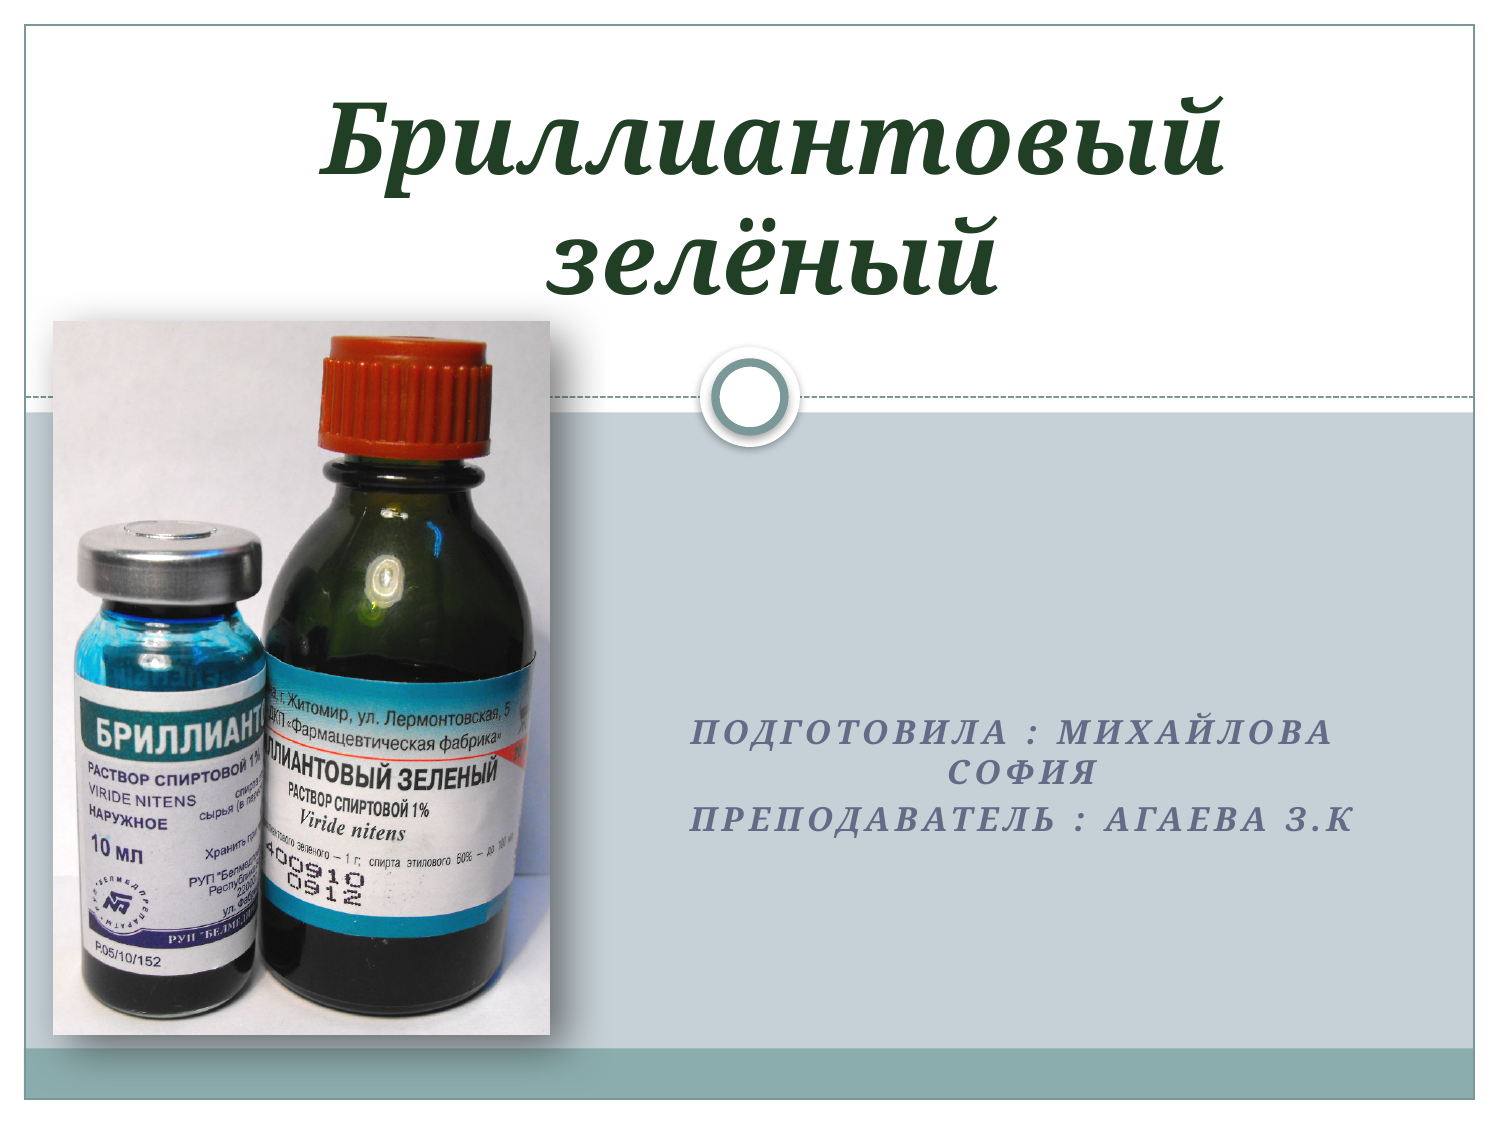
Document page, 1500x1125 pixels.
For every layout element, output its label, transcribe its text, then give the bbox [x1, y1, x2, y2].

picture [52, 320, 550, 1035]
subtitle Подготовила : Михайлова софия Преподаватель : агаева з.к [608, 704, 1434, 1012]
title Бриллиантовый зелёный [112, 66, 1436, 322]
